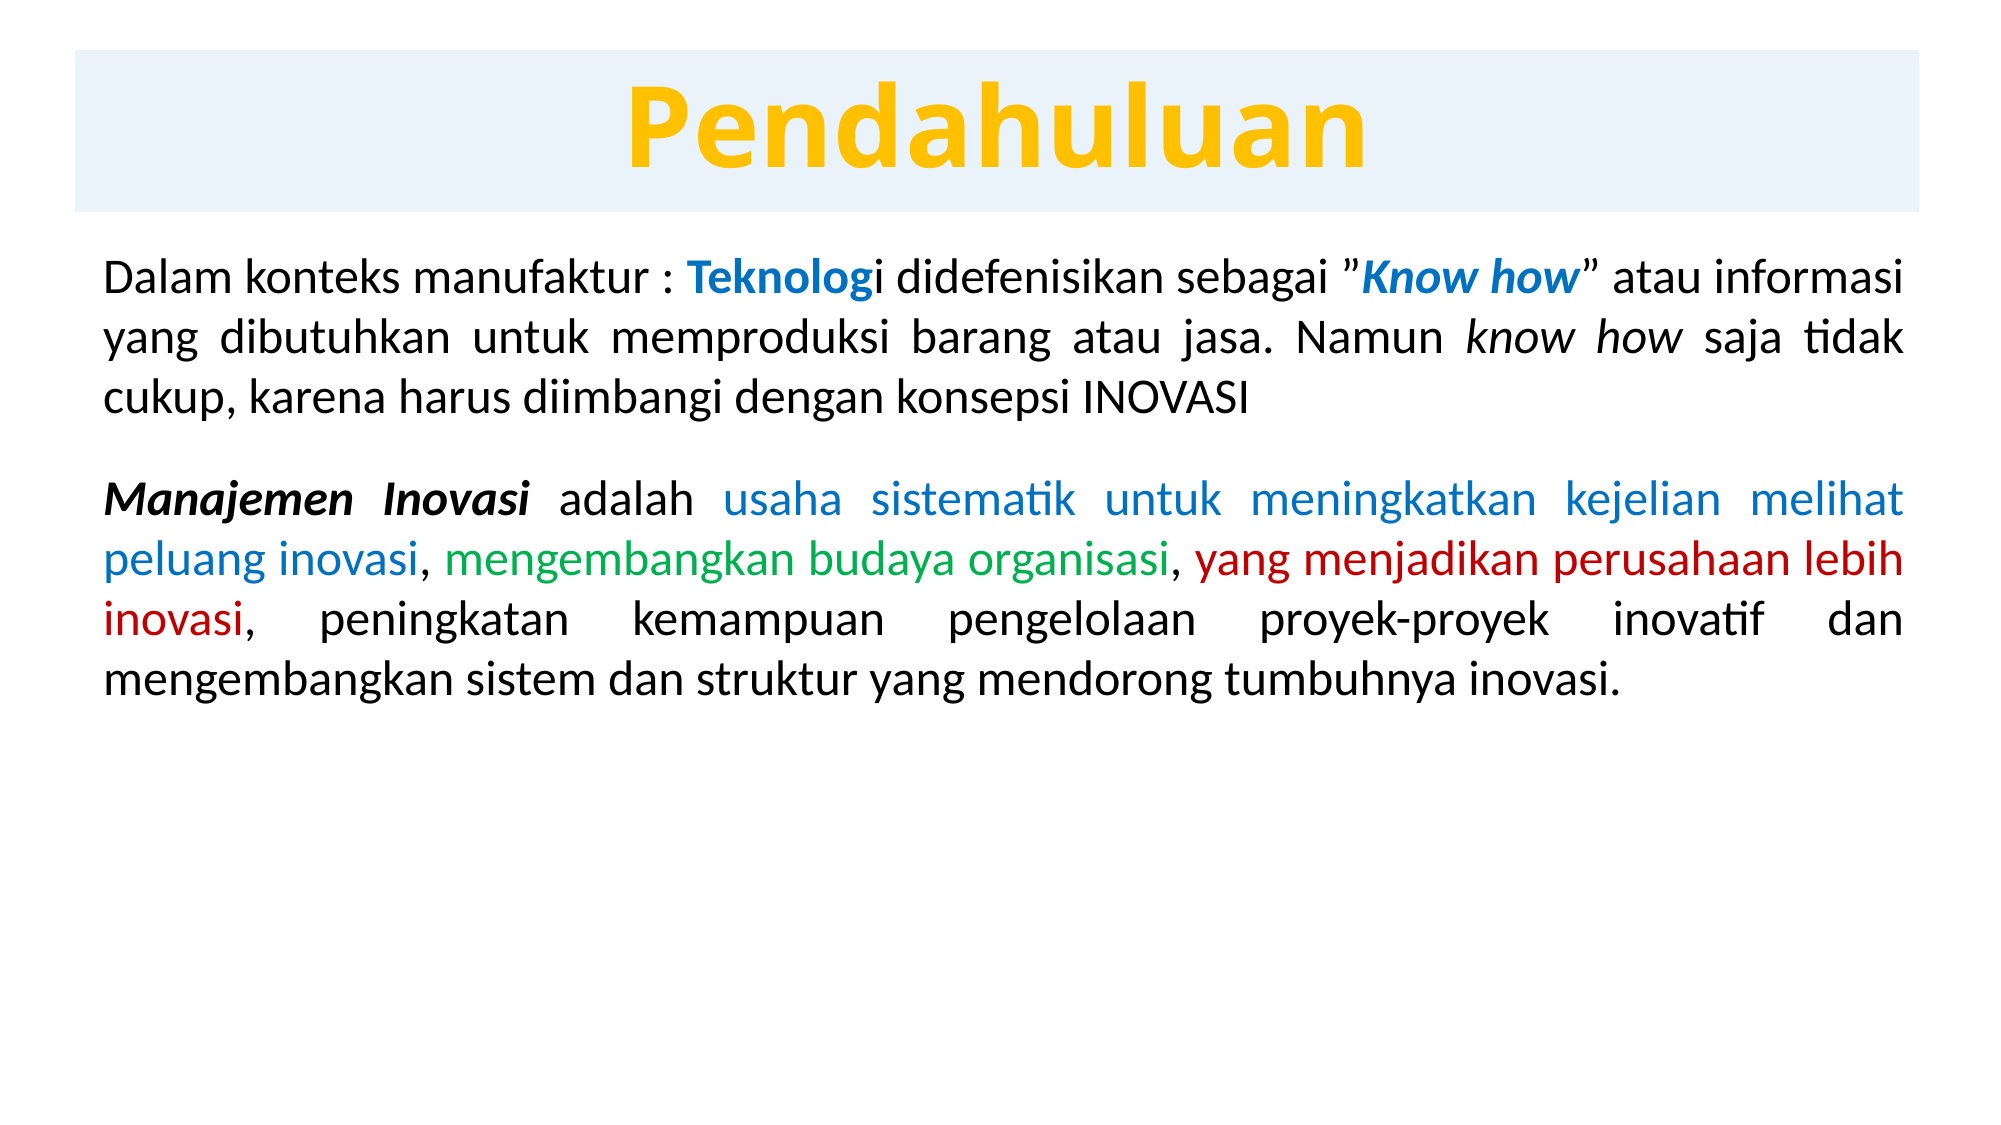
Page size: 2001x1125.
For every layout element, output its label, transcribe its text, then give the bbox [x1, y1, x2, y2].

text_box Dalam konteks manufaktur : Teknologi didefenisikan sebagai ”Know how” atau informasi yang dibutuhkan untuk memproduksi barang atau jasa. Namun know how saja tidak cukup, karena harus diimbangi dengan konsepsi INOVASI [88, 236, 1919, 431]
title Pendahuluan [75, 50, 1920, 212]
text_box Manajemen Inovasi adalah usaha sistematik untuk meningkatkan kejelian melihat peluang inovasi, mengembangkan budaya organisasi, yang menjadikan perusahaan lebih inovasi, peningkatan kemampuan pengelolaan proyek-proyek inovatif dan mengembangkan sistem dan struktur yang mendorong tumbuhnya inovasi. [88, 457, 1919, 713]
